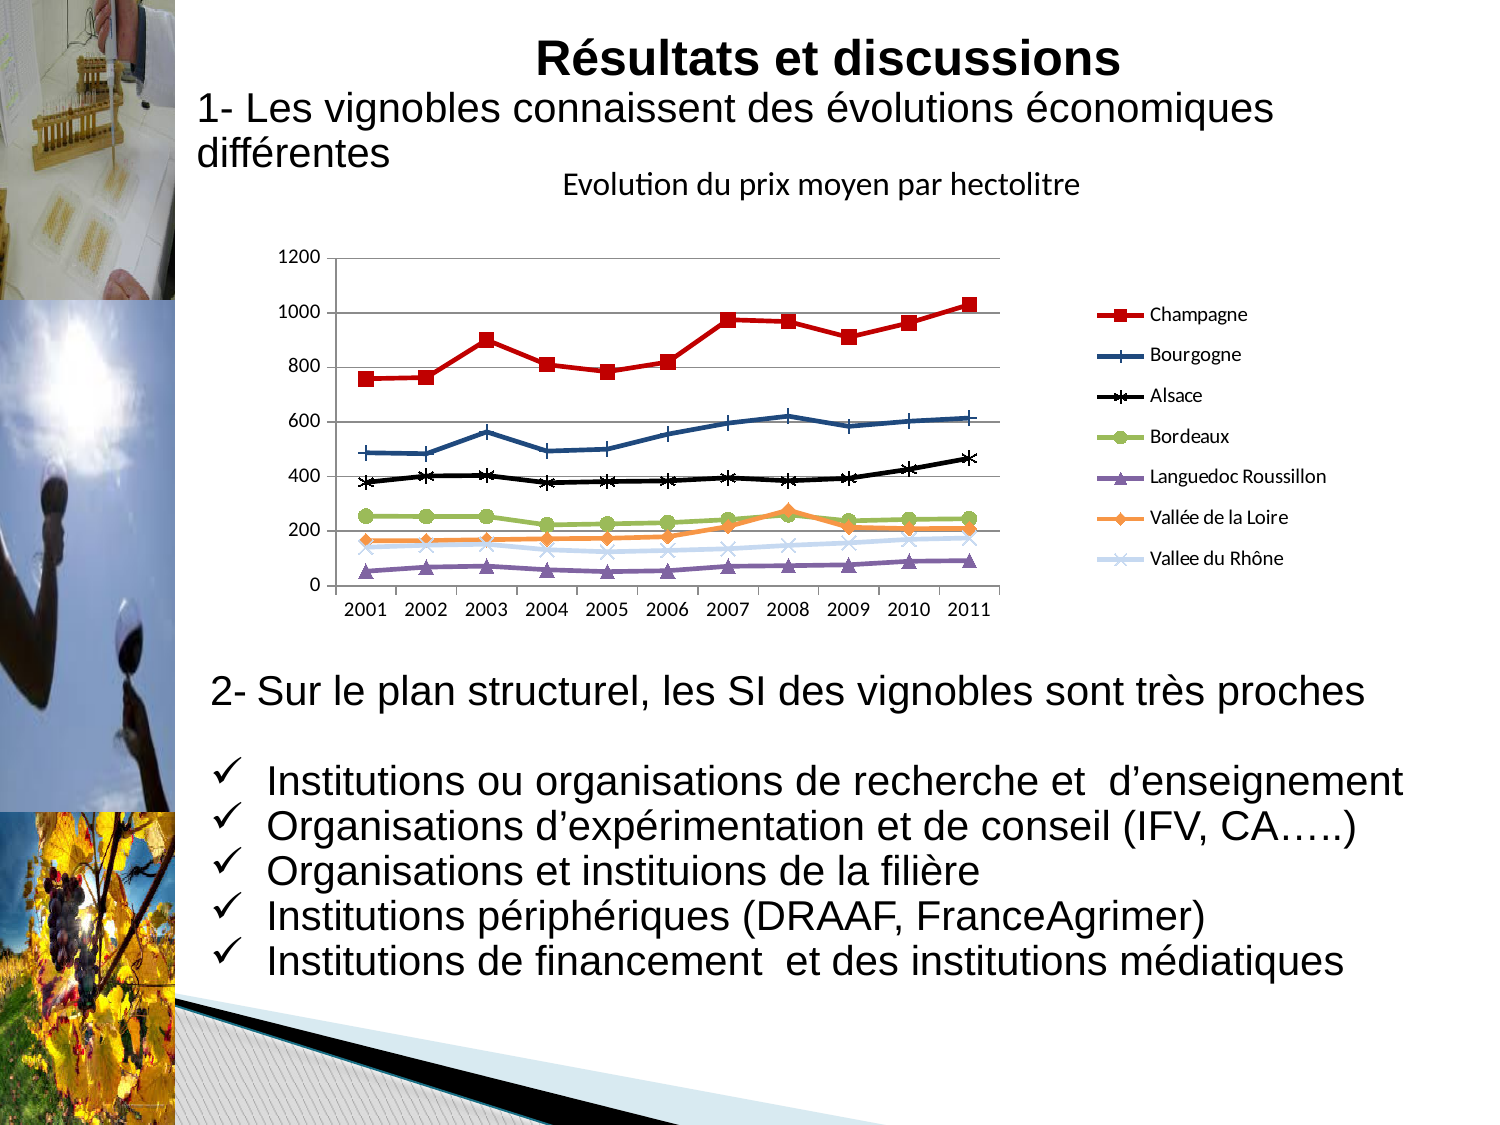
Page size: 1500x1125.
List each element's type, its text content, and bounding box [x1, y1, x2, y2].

picture [0, 0, 176, 1125]
text_box Résultats et discussions 1- Les vignobles connaissent des évolutions économiques différentes [181, 24, 1475, 274]
text_box 2- Sur le plan structurel, les SI des vignobles sont très proches Institutions ou organisations de recherche et d’enseignement Organisations d’expérimentation et de conseil (IFV, CA…..) Organisations et instituions de la filière Institutions périphériques (DRAAF, FranceAgrimer) Institutions de financement et des institutions médiatiques [195, 662, 1475, 993]
chart [224, 224, 1413, 637]
text_box Evolution du prix moyen par hectolitre [547, 154, 1096, 209]
